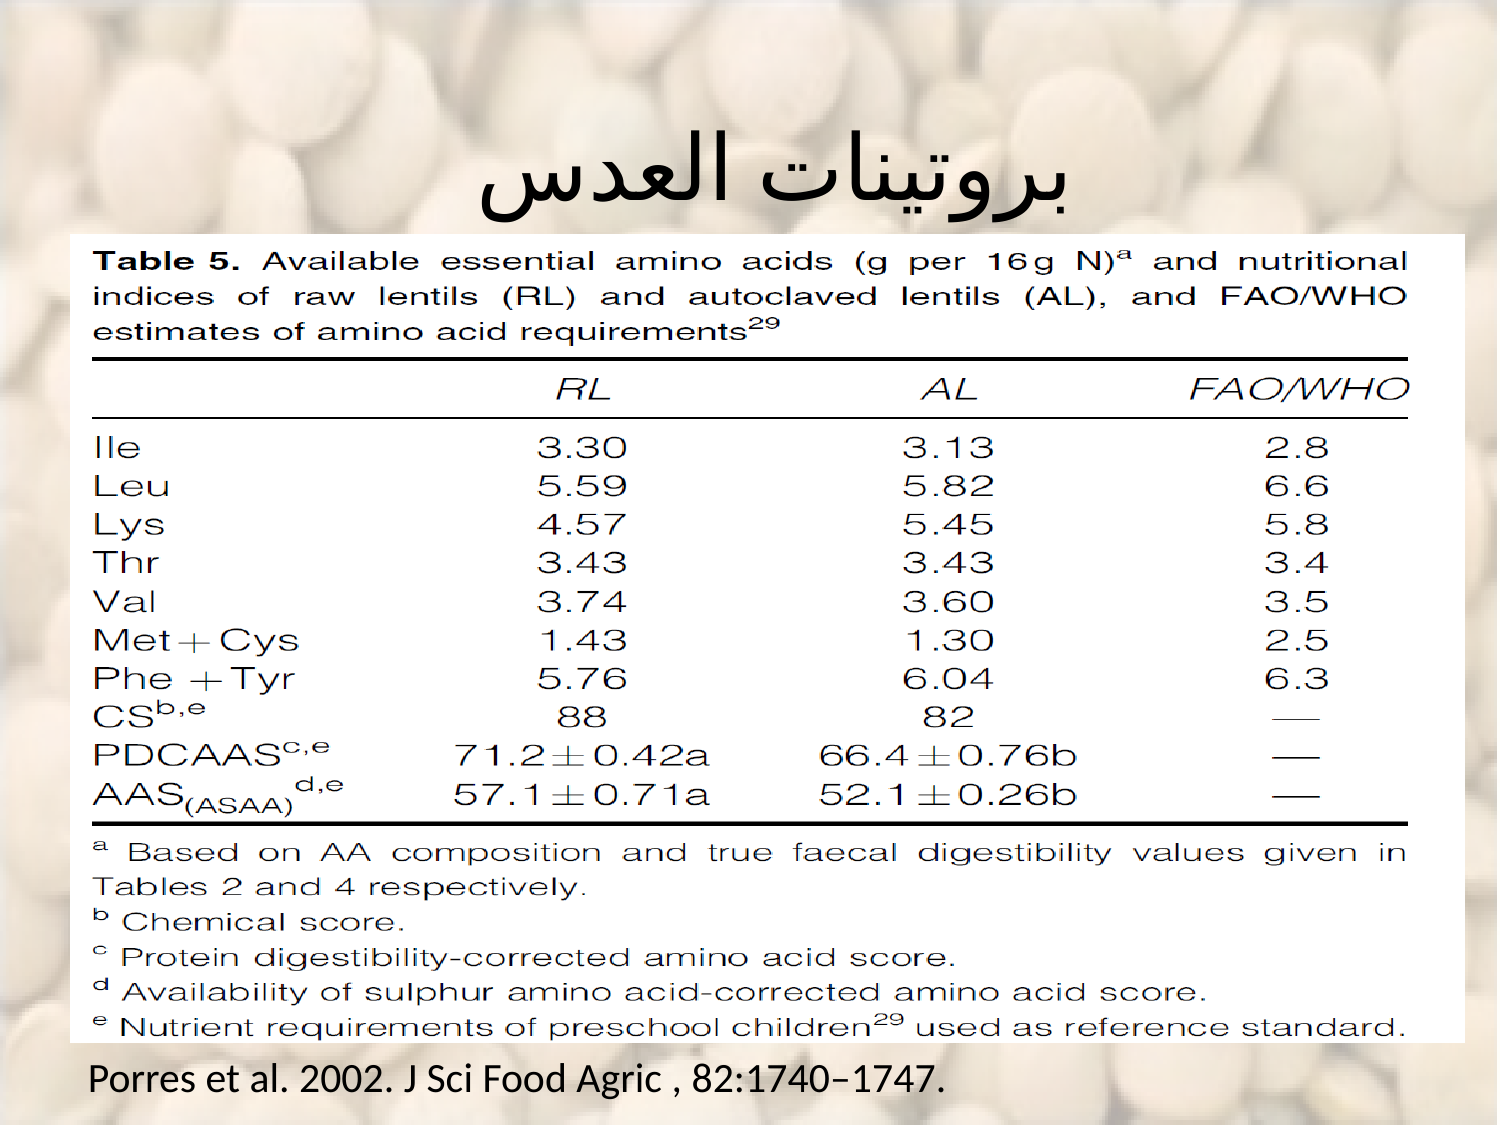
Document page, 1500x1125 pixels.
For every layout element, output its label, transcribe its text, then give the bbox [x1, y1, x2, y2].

picture [70, 234, 1466, 1044]
text_box بروتينات العدس [99, 70, 1450, 232]
text_box Porres et al. 2002. J Sci Food Agric , 82:1740–1747. [73, 1051, 963, 1108]
